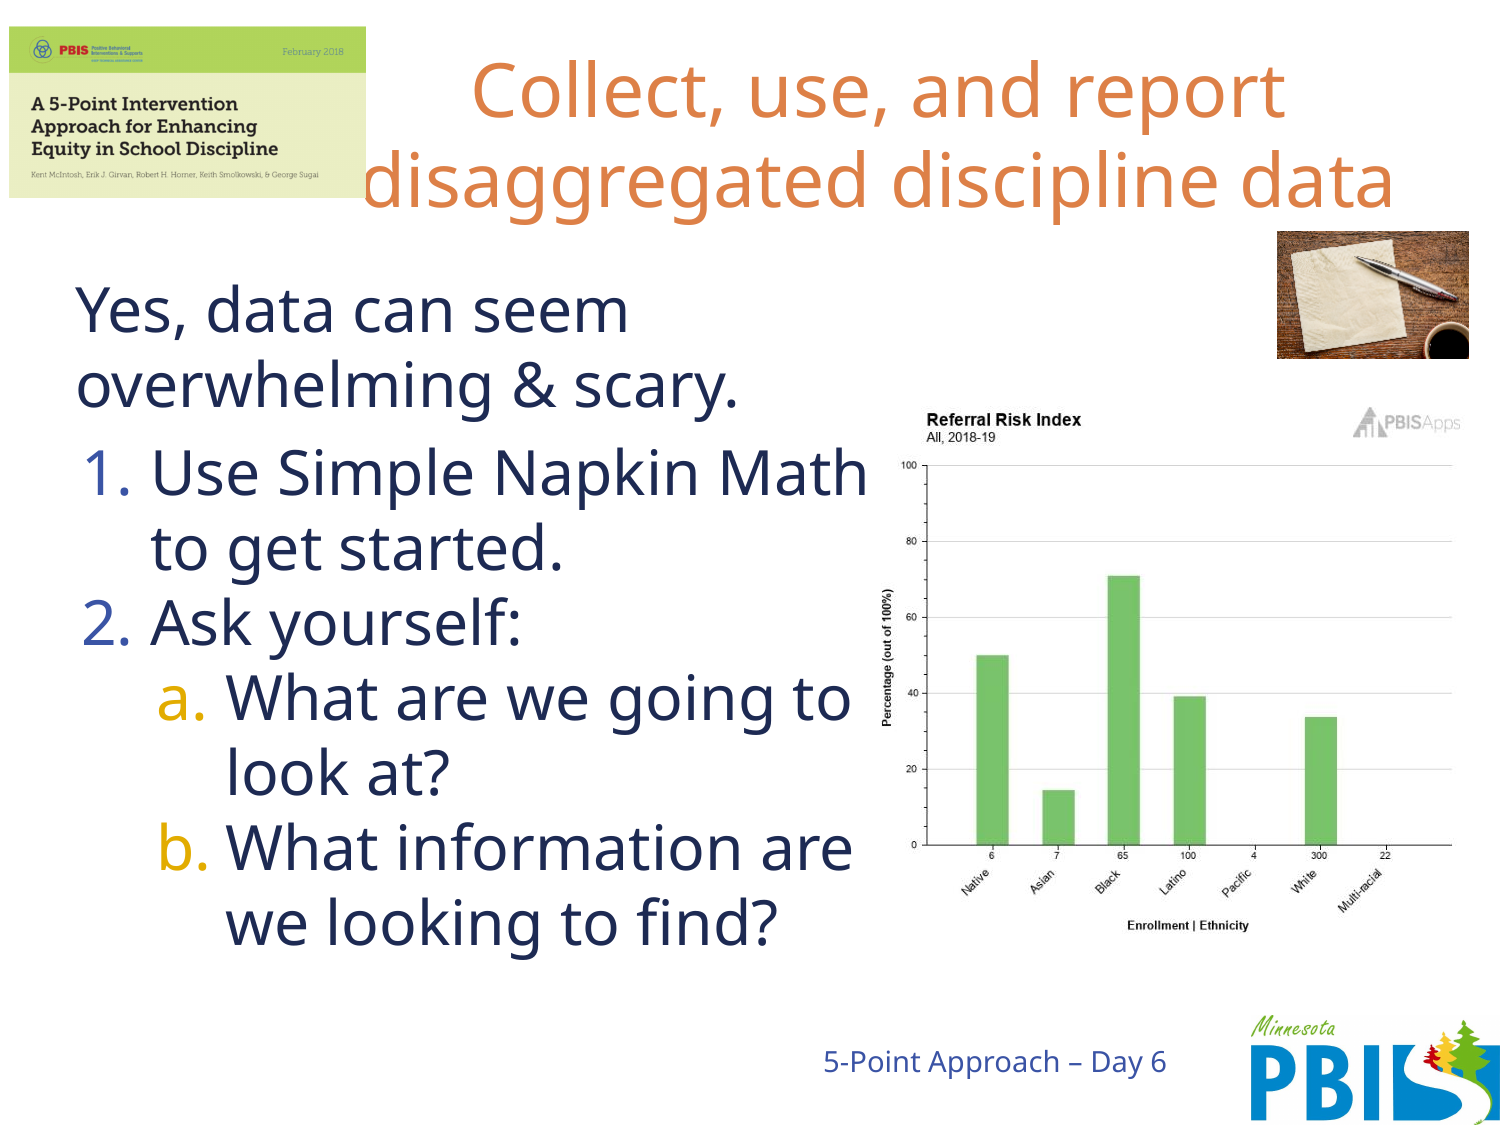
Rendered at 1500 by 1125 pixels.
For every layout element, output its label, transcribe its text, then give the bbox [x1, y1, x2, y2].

list Yes, data can seem overwhelming & scary. Use Simple Napkin Math to get started. Ask yourself: What are we going to look at? What information are we looking to find? [59, 262, 903, 980]
picture [1251, 1015, 1500, 1125]
picture [1276, 231, 1469, 360]
title Collect, use, and report disaggregated discipline data [334, 57, 1423, 208]
picture [1267, 1058, 1279, 1078]
picture [9, 26, 366, 198]
picture [872, 398, 1469, 934]
